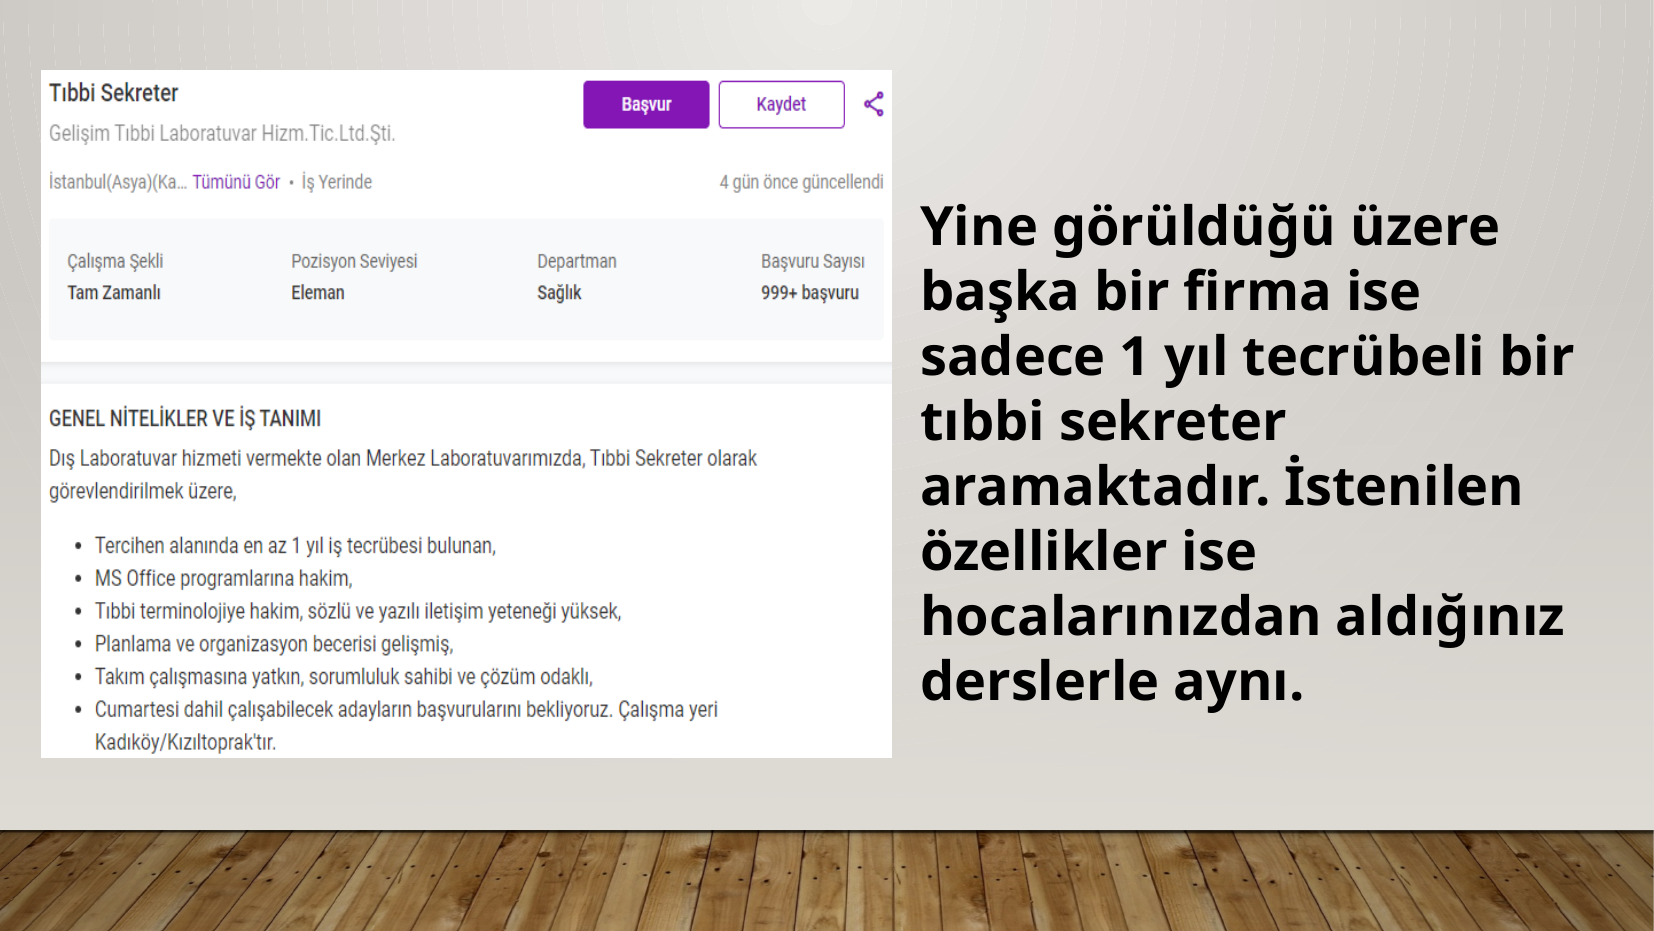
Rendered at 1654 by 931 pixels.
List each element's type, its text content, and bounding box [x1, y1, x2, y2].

picture [41, 70, 893, 759]
text_box Yine görüldüğü üzere başka bir firma ise sadece 1 yıl tecrübeli bir tıbbi sekreter aramaktadır. İstenilen özellikler ise hocalarınızdan aldığınız derslerle aynı. [905, 183, 1612, 719]
picture [0, 830, 1654, 931]
